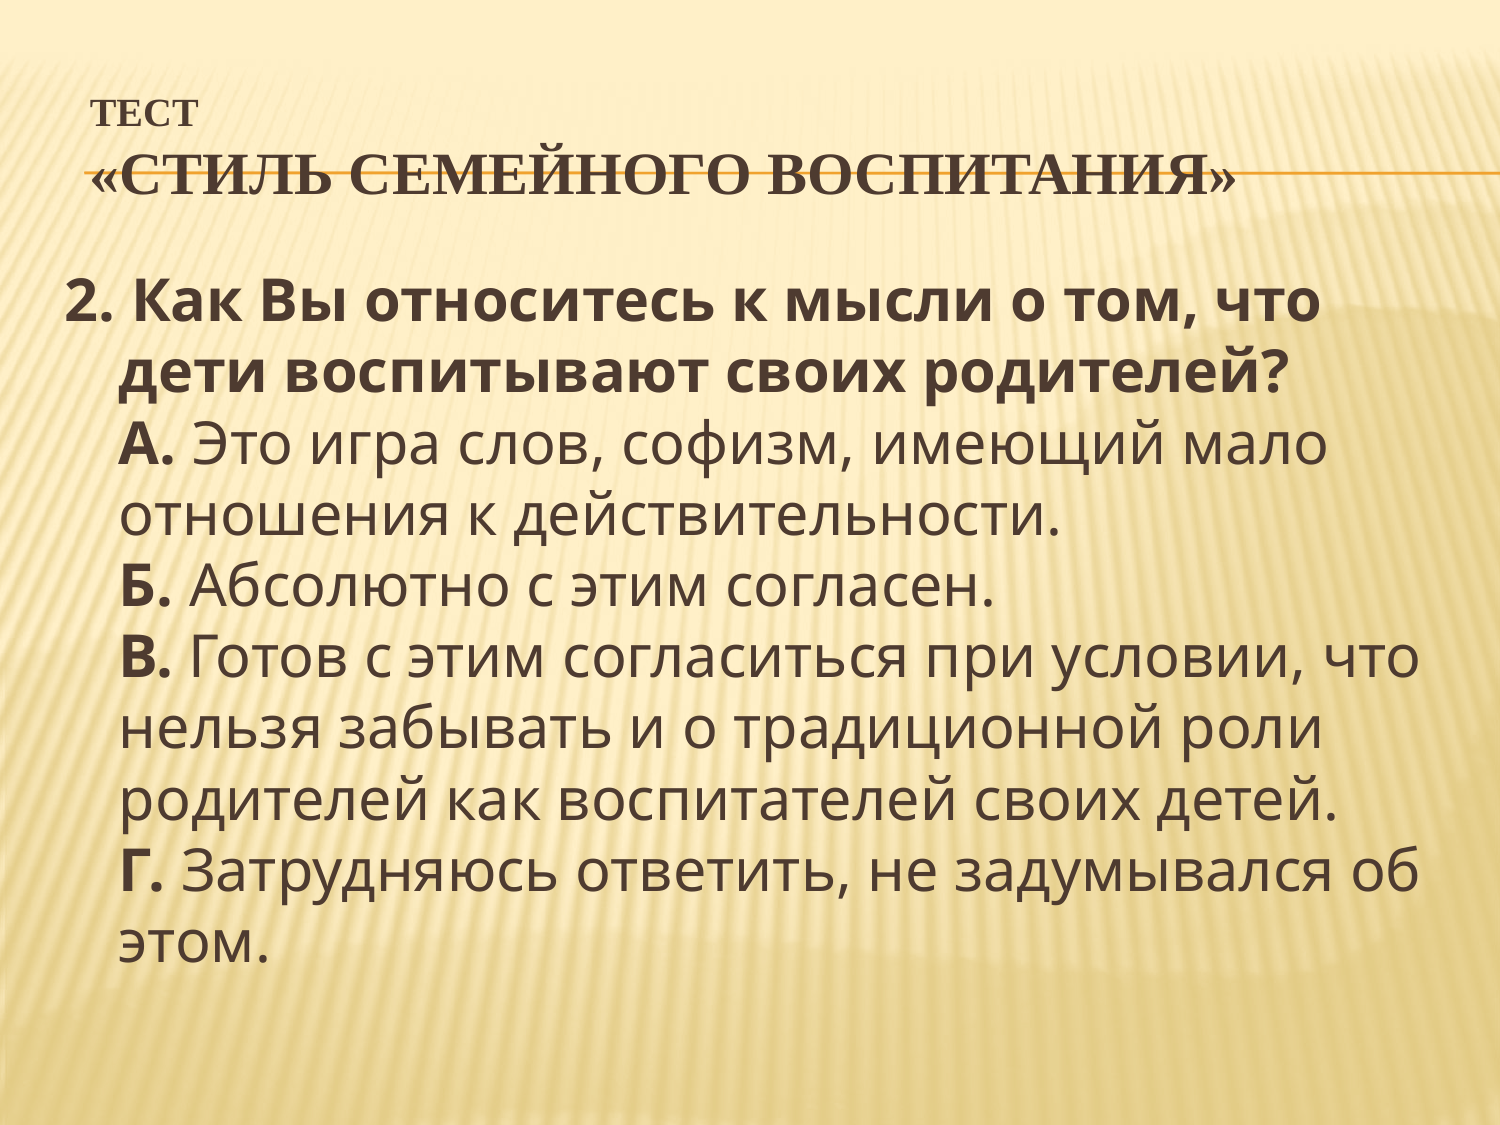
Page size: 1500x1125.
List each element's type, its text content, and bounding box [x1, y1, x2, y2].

title Тест «Стиль семейного воспитания» [75, 78, 1500, 216]
list 2. Как Вы относитесь к мысли о том, что дети воспитывают своих родителей? А. Это игра слов, софизм, имеющий мало отношения к действительности. Б. Абсолютно с этим согласен. В. Готов с этим согласиться при условии, что нельзя забывать и о традиционной роли родителей как воспитателей своих детей. Г. Затрудняюсь ответить, не задумывался об этом. [50, 254, 1475, 998]
